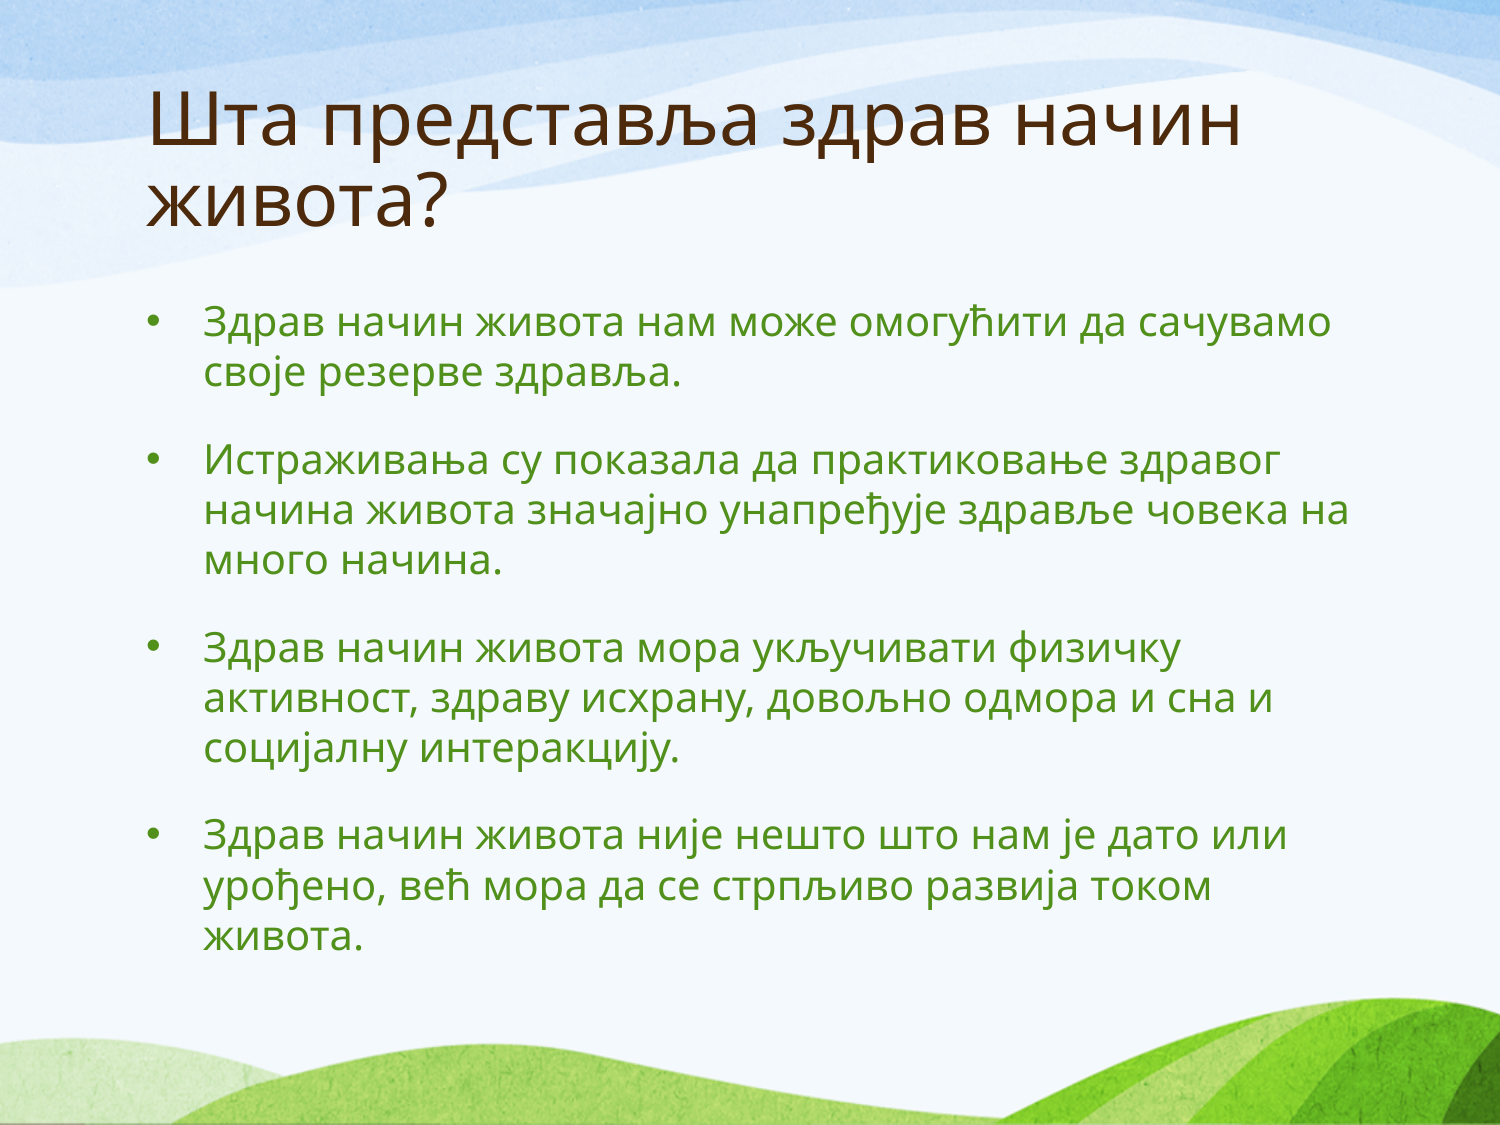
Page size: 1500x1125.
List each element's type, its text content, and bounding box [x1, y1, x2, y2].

picture [0, 0, 1500, 1125]
title Шта представља здрав начин живота? [131, 50, 1369, 250]
list Здрав начин живота нам може омогућити да сачувамо своје резерве здравља. Истраживања су показала да практиковање здравог начина живота значајно унапређује здравље човека на много начина. Здрав начин живота мора укључивати физичку активност, здраву исхрану, довољно одмора и сна и социјалну интеракцију. Здрав начин живота није нешто што нам је дато или урођено, већ мора да се стрпљиво развија током живота. [131, 287, 1369, 982]
